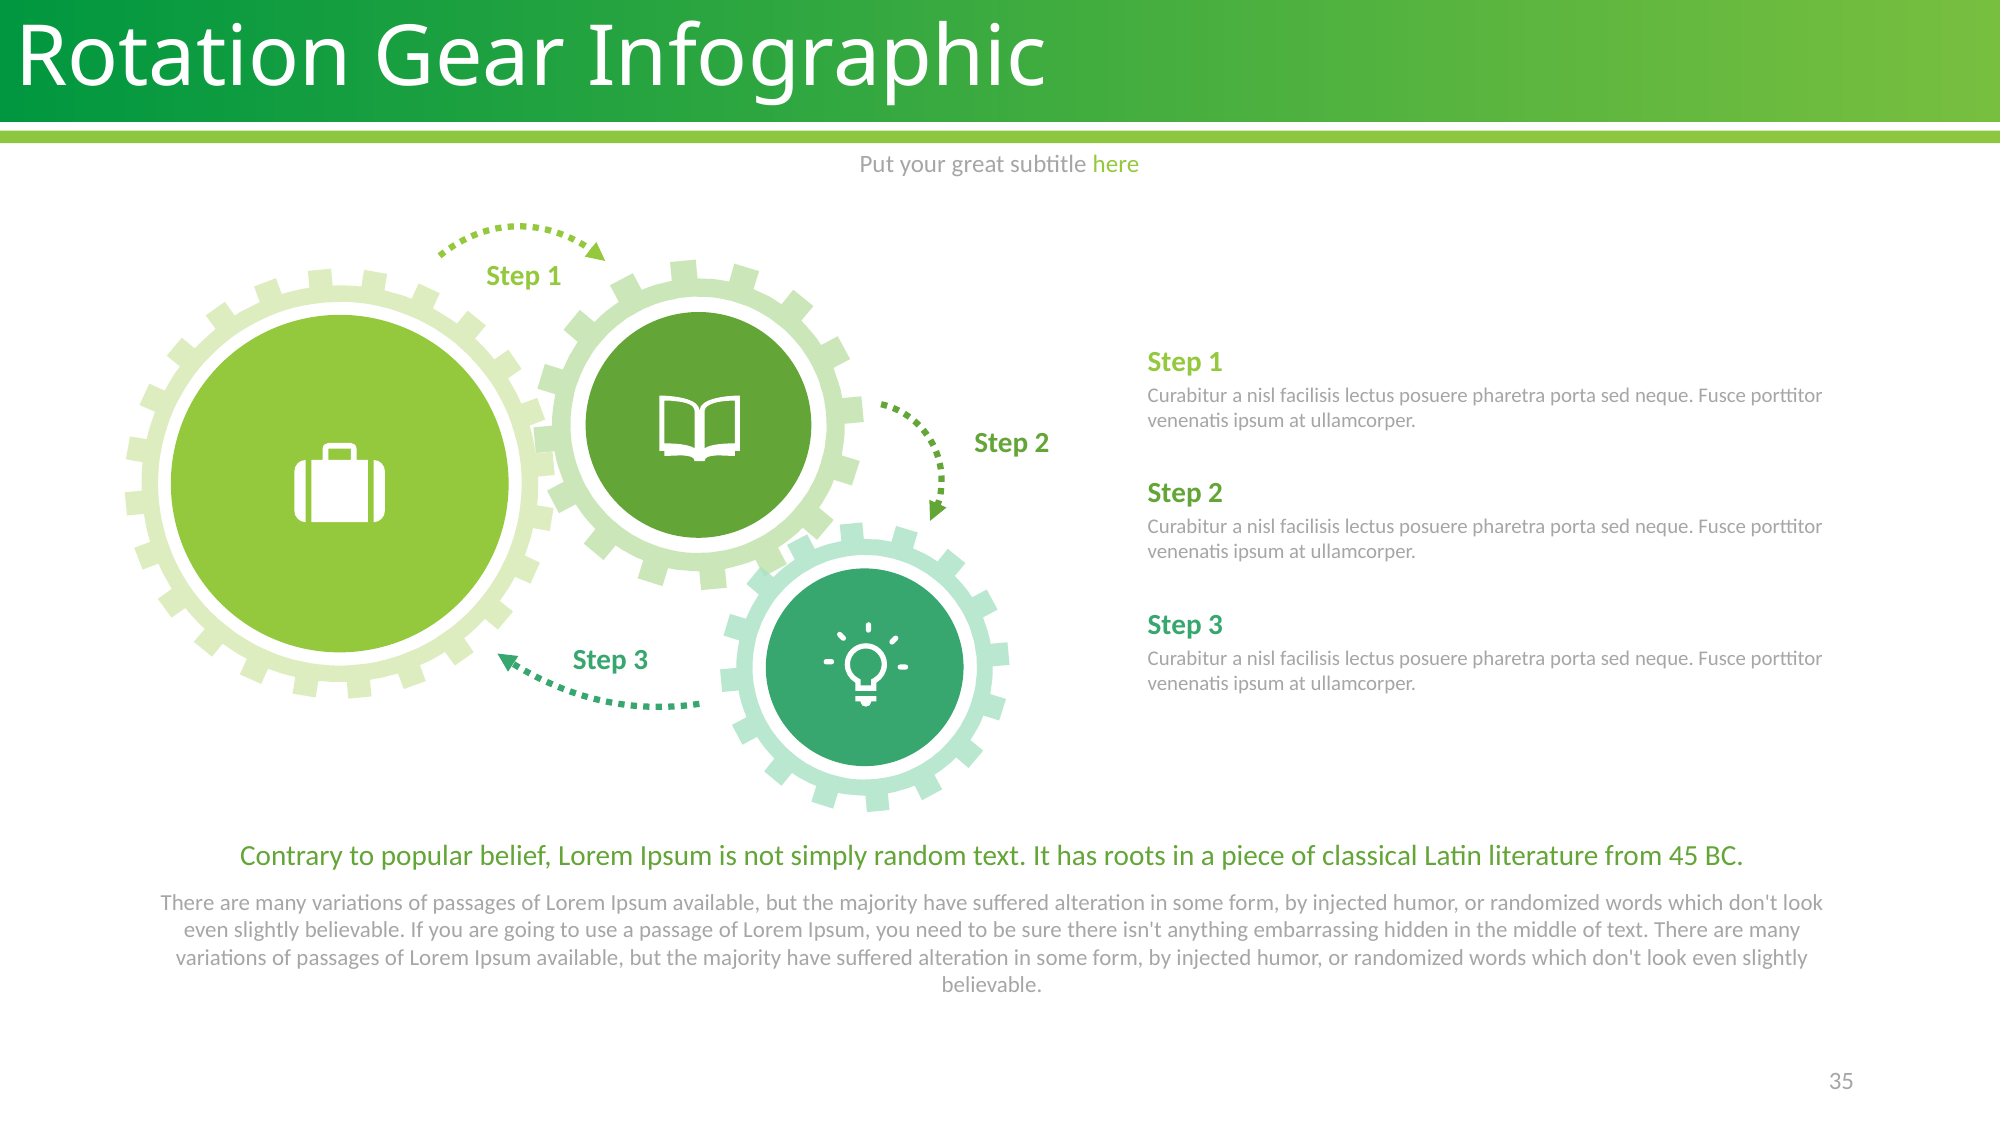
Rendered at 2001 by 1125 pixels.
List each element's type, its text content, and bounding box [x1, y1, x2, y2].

title Rotation Gear Infographic [0, 5, 1872, 112]
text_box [294, 442, 385, 523]
text_box Step 2 Curabitur a nisl facilisis lectus posuere pharetra porta sed neque. Fusce porttitor venenatis ipsum at ullamcorper. [1132, 465, 1849, 557]
chart [16, 112, 23, 122]
text_box Put your great subtitle here [844, 140, 1155, 185]
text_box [823, 622, 909, 707]
text_box Step 3 Curabitur a nisl facilisis lectus posuere pharetra porta sed neque. Fusce porttitor venenatis ipsum at ullamcorper. [1132, 597, 1849, 688]
text_box Step 2 [1010, 416, 1106, 466]
text_box Step 1 Curabitur a nisl facilisis lectus posuere pharetra porta sed neque. Fusce porttitor venenatis ipsum at ullamcorper. [1132, 334, 1849, 425]
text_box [124, 201, 1010, 812]
text_box 35 [1652, 1057, 1869, 1102]
text_box There are many variations of passages of Lorem Ipsum available, but the majority have suffered alteration in some form, by injected humor, or randomized words which don't look even slightly believable. If you are going to use a passage of Lorem Ipsum, you need to be sure there isn't anything embarrassing hidden in the middle of text. There are many variations of passages of Lorem Ipsum available, but the majority have suffered alteration in some form, by injected humor, or randomized words which don't look even slightly believable. [123, 880, 1870, 1004]
text_box Contrary to popular belief, Lorem Ipsum is not simply random text. It has roots in a piece of classical Latin literature from 45 BC. [123, 829, 1870, 878]
